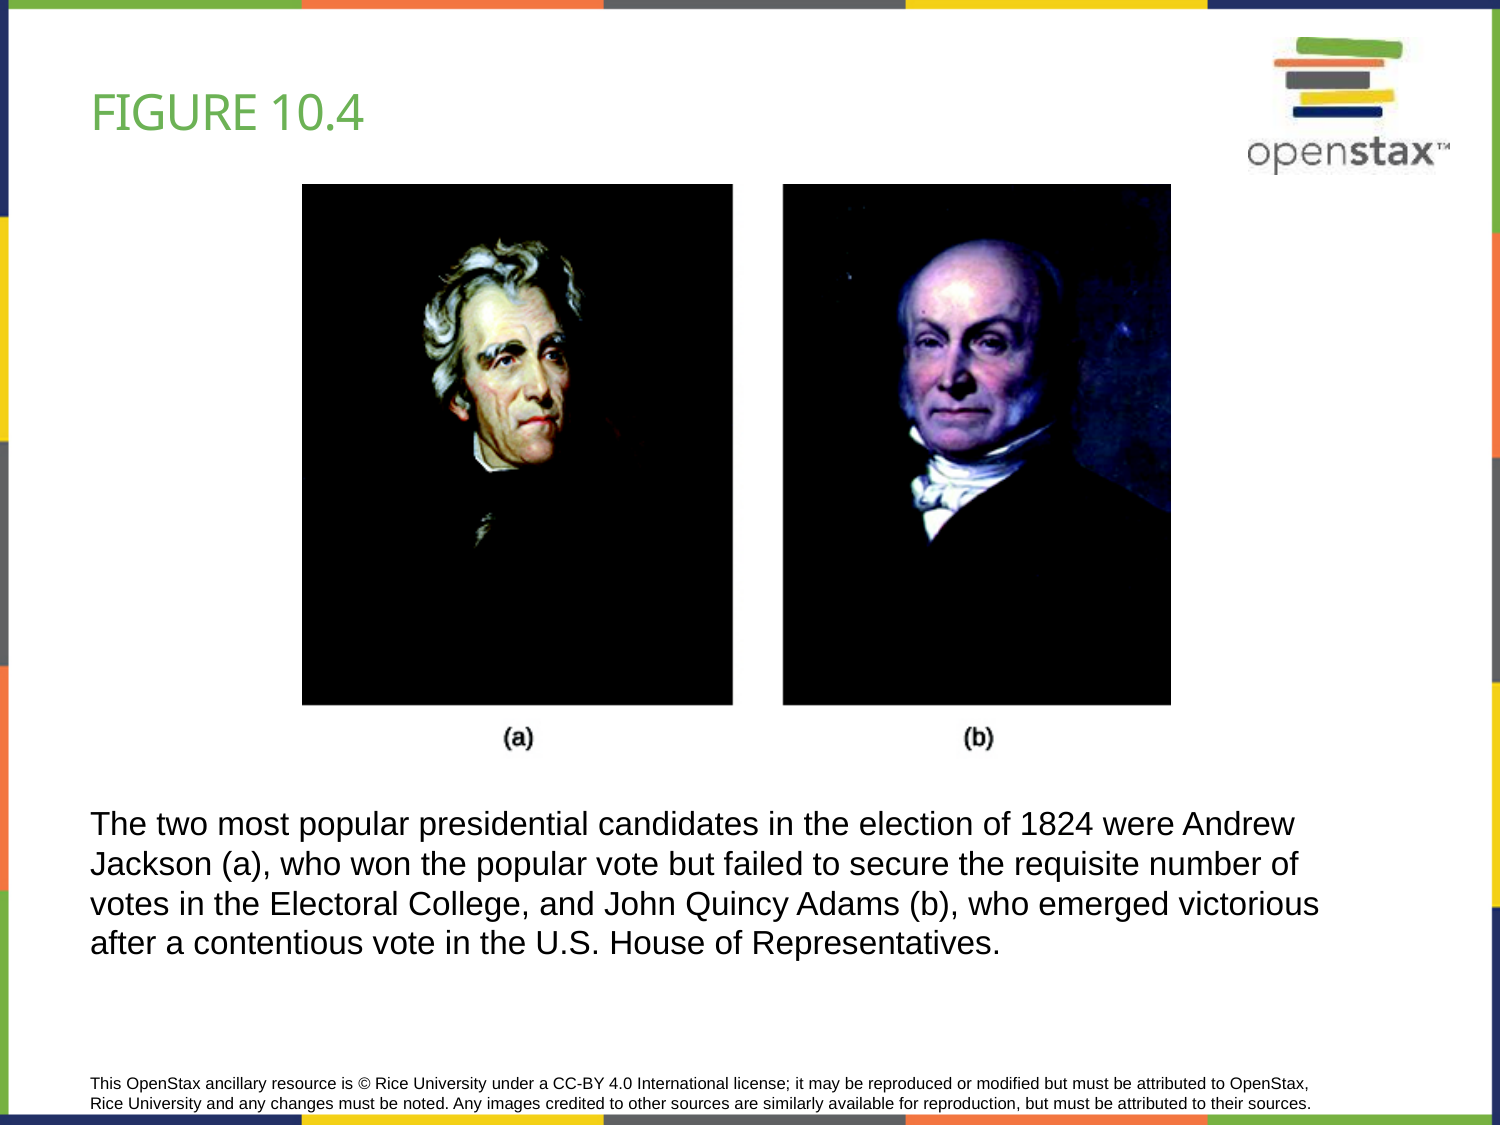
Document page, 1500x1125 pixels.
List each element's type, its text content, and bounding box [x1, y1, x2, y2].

title Figure 10.4 [75, 39, 1246, 148]
footer This OpenStax ancillary resource is © Rice University under a CC-BY 4.0 International license; it may be reproduced or modified but must be attributed to OpenStax, Rice University and any changes must be noted. Any images credited to other sources are similarly available for reproduction, but must be attributed to their sources. [75, 1065, 1346, 1112]
picture [0, 0, 1500, 1125]
list The two most popular presidential candidates in the election of 1824 were Andrew Jackson (a), who won the popular vote but failed to secure the requisite number of votes in the Electoral College, and John Quincy Adams (b), who emerged victorious after a contentious vote in the U.S. House of Representatives. [75, 794, 1398, 986]
